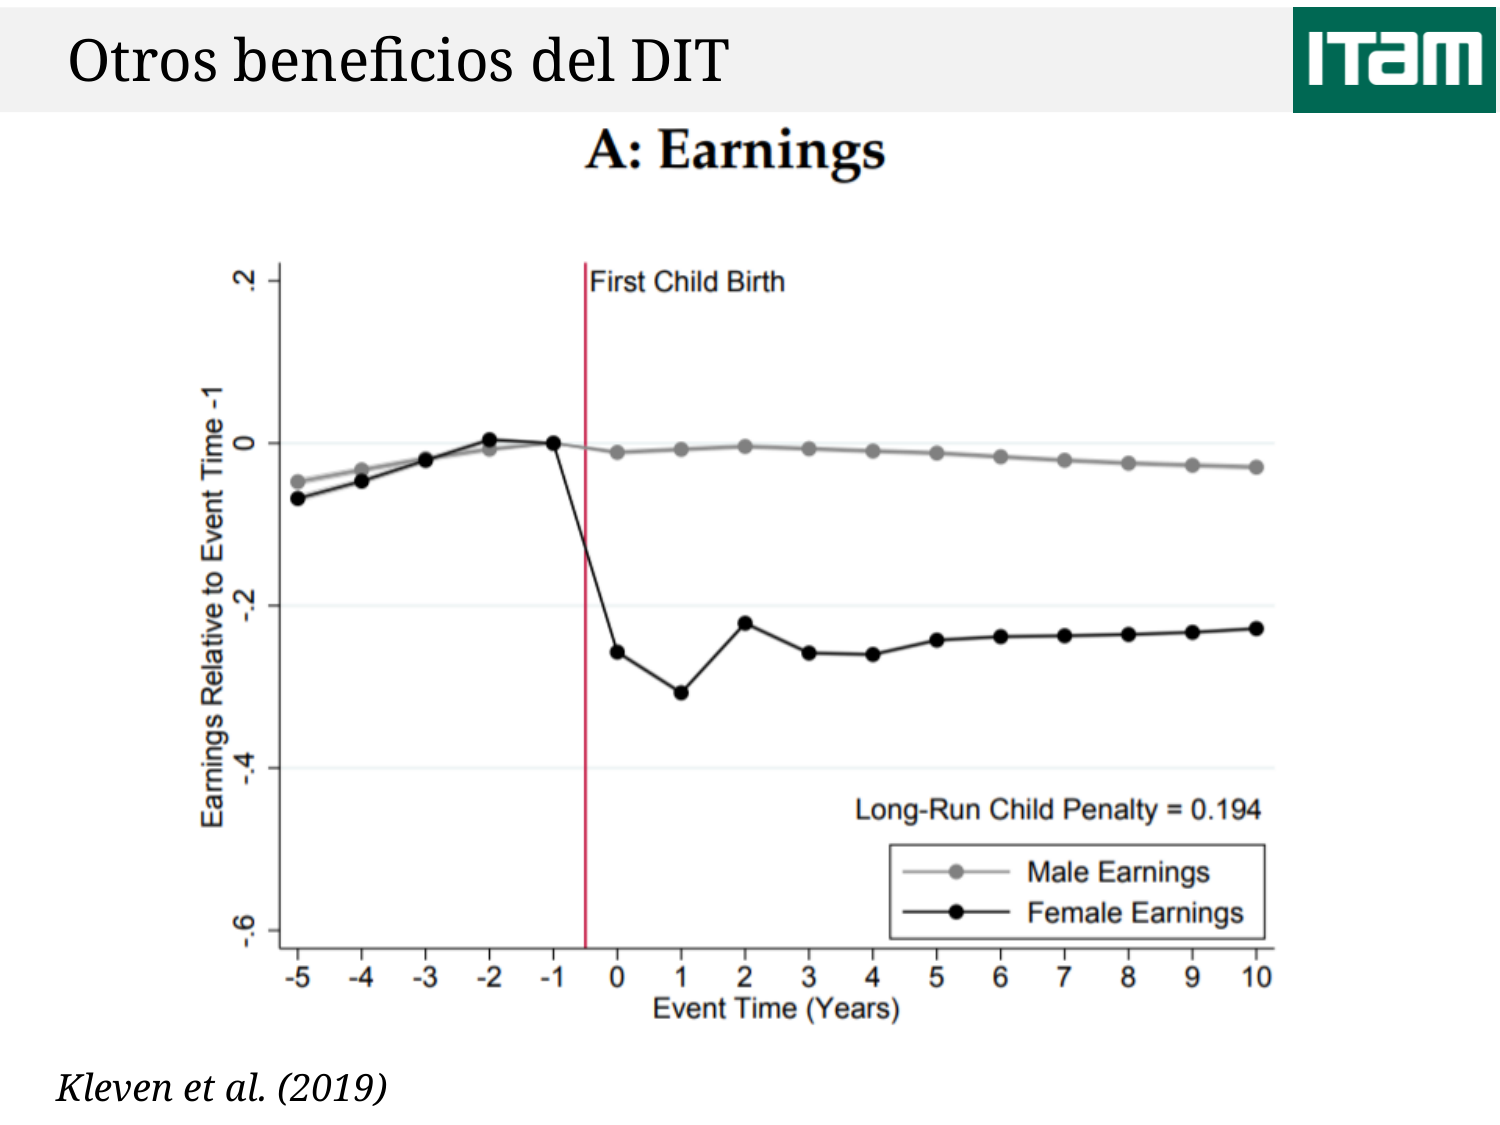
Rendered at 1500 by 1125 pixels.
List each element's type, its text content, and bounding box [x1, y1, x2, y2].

text_box Kleven et al. (2019) [41, 1057, 1459, 1117]
text_box [0, 6, 1500, 113]
picture [1293, 7, 1496, 113]
picture [156, 124, 1344, 1047]
text_box Otros beneficios del DIT [53, 16, 1277, 101]
